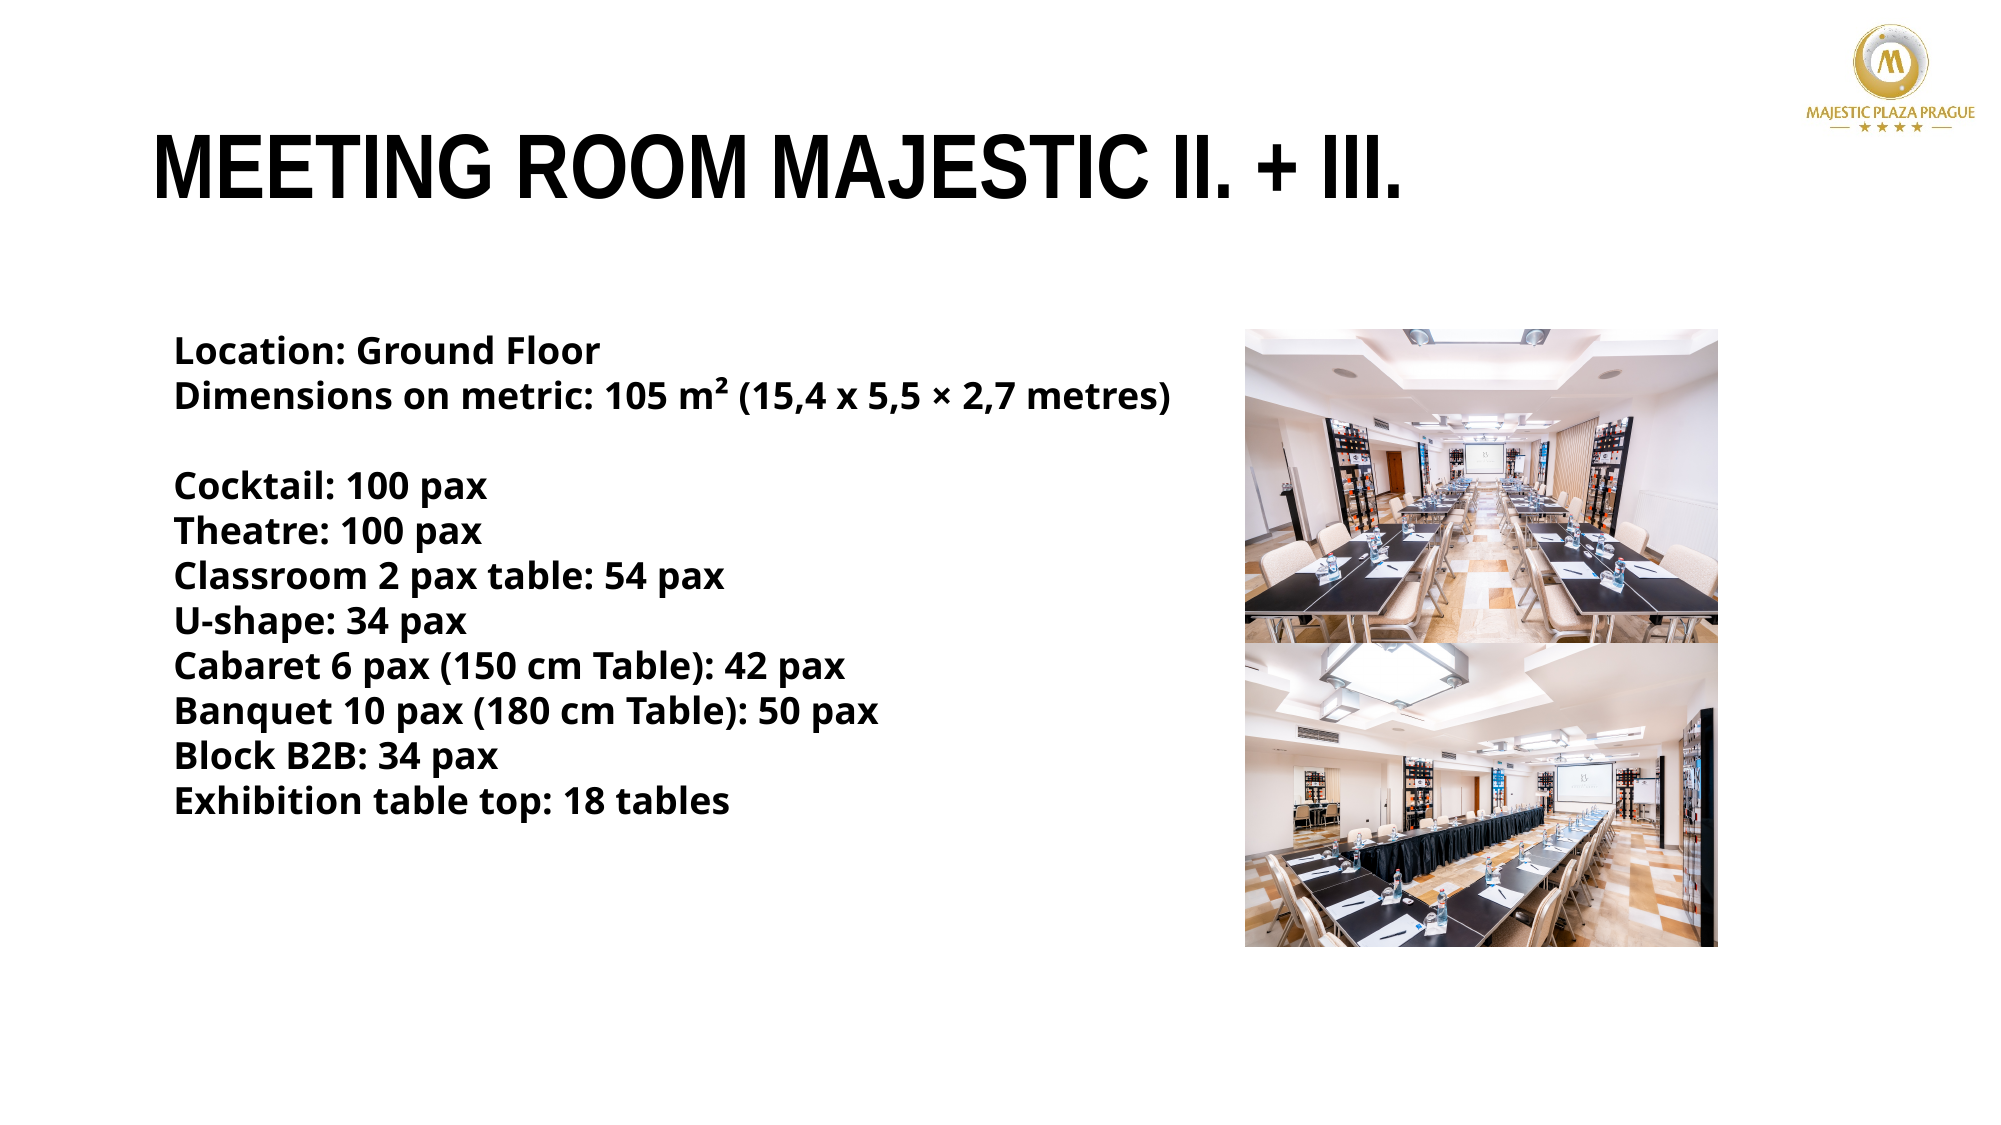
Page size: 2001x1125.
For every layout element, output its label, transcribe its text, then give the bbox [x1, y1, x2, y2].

text_box Location: Ground Floor Dimensions on metric: 105 m² (15,4 x 5,5 × 2,7 metres) Cocktail: 100 pax Theatre: 100 pax Classroom 2 pax table: 54 pax U-shape: 34 pax Cabaret 6 pax (150 cm Table): 42 pax Banquet 10 pax (180 cm Table): 50 pax Block B2B: 34 pax Exhibition table top: 18 tables [158, 319, 1236, 830]
picture [1798, 17, 1982, 145]
picture [1245, 329, 1718, 947]
title MEETING ROOM MAJESTIC II. + III. [137, 59, 1863, 278]
